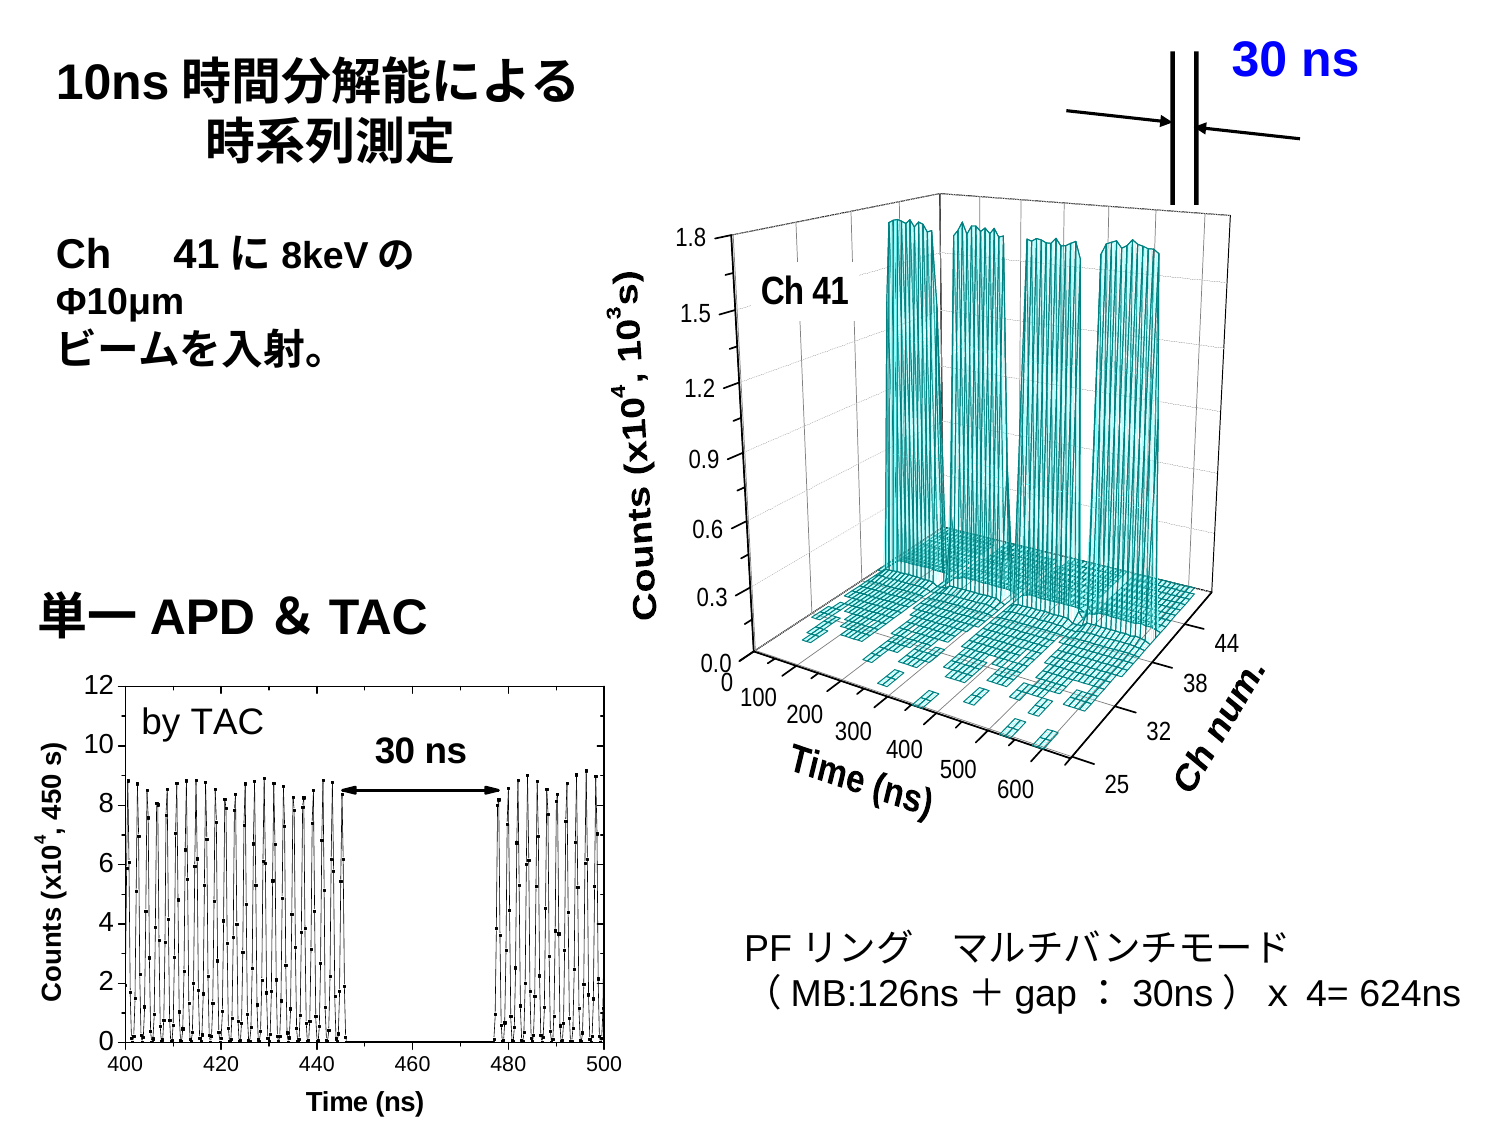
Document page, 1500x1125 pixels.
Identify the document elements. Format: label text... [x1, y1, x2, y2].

text_box 30 ns [1216, 18, 1375, 94]
text_box PFリング マルチバンチモード （MB:126ns＋gap：30ns）ｘ4= 624ns [729, 916, 1477, 1022]
text_box [1193, 122, 1267, 135]
text_box [1066, 110, 1173, 128]
text_box 10ns時間分解能による 時系列測定 [41, 42, 668, 178]
text_box 単一APD＆TAC [23, 577, 443, 627]
picture [0, 136, 1426, 1125]
text_box Ch 41に8keVのΦ10μm ビームを入射。 [41, 219, 526, 380]
